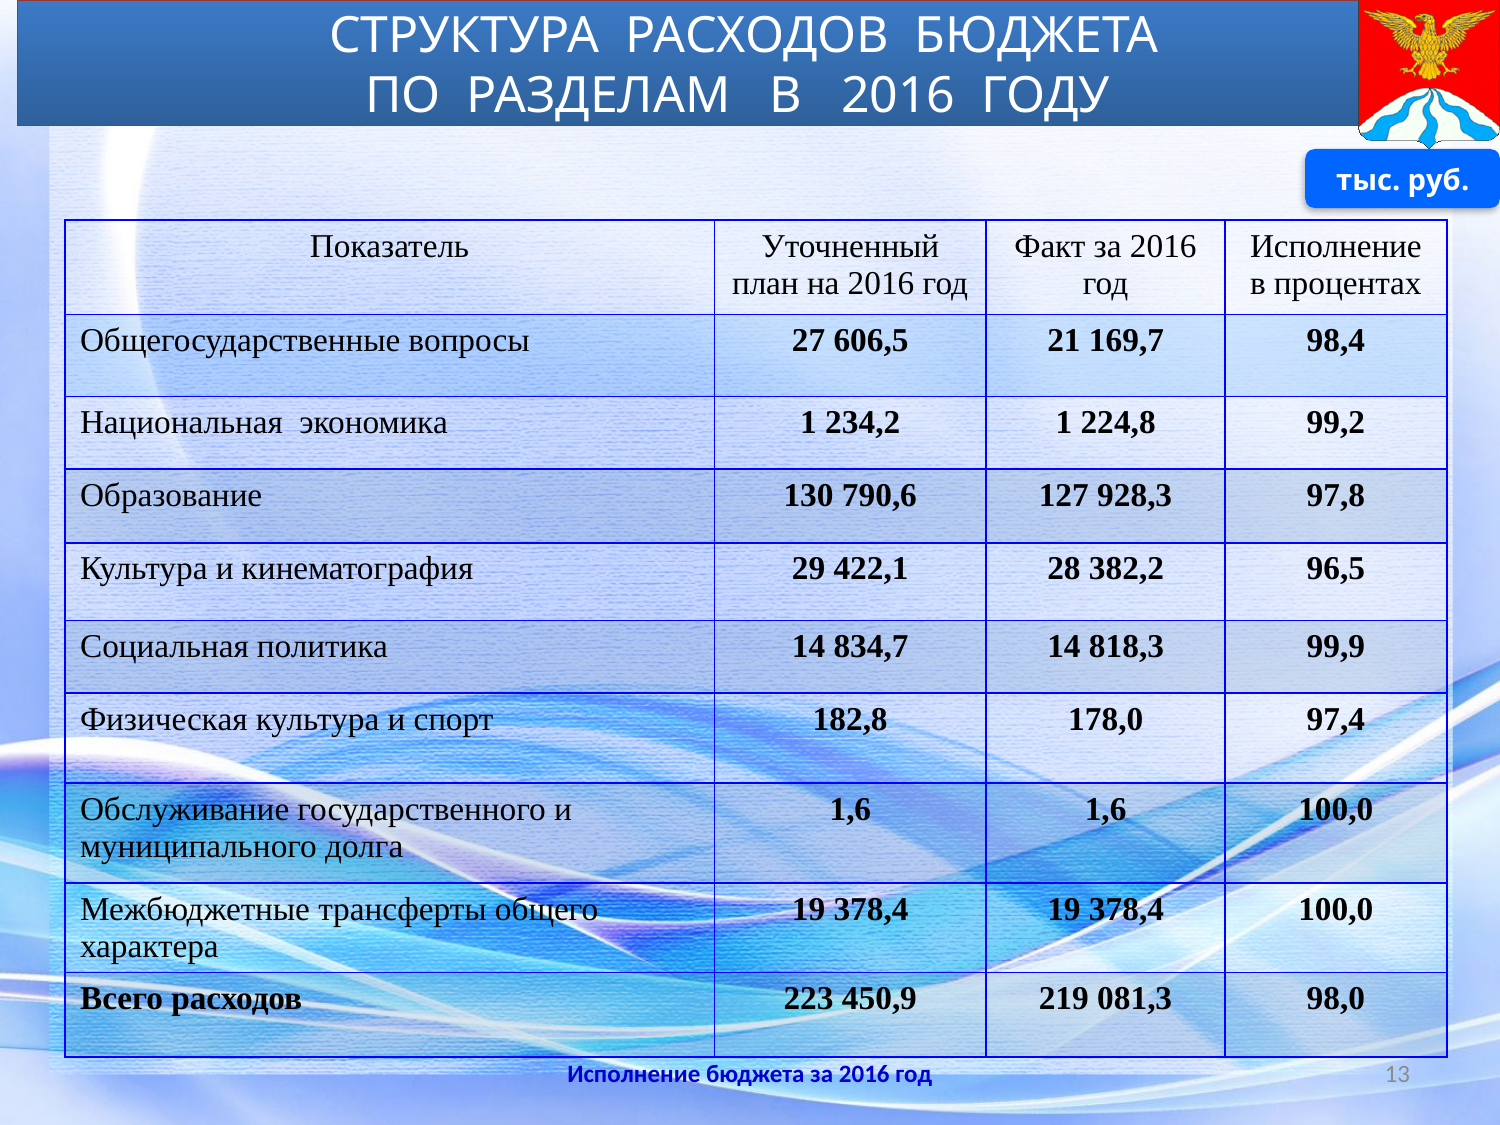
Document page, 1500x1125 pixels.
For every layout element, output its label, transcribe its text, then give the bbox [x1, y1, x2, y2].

slide_number 13 [1074, 1058, 1425, 1103]
table_cell 1,6 [987, 784, 1224, 882]
table_cell 19 378,4 [987, 884, 1224, 972]
table_header Факт за 2016 год [987, 221, 1224, 314]
table_cell 1 234,2 [715, 397, 985, 468]
table_cell Всего расходов [66, 973, 714, 1056]
table_cell Физическая культура и спорт [66, 694, 714, 782]
table_cell 223 450,9 [715, 973, 985, 1056]
table_cell Общегосударственные вопросы [66, 315, 714, 396]
table_cell 19 378,4 [715, 884, 985, 972]
table_header Показатель [66, 221, 714, 314]
table_cell Межбюджетные трансферты общего характера [66, 884, 714, 972]
table_cell 182,8 [715, 694, 985, 782]
table_cell 99,2 [1226, 397, 1446, 468]
table_cell 219 081,3 [987, 973, 1224, 1056]
footer Исполнение бюджета за 2016 год [512, 1058, 988, 1103]
table_cell 14 834,7 [715, 621, 985, 692]
table_cell 99,9 [1226, 621, 1446, 692]
table_cell 29 422,1 [715, 544, 985, 620]
picture [0, 0, 1500, 1125]
table_cell 1 224,8 [987, 397, 1224, 468]
table_cell 28 382,2 [987, 544, 1224, 620]
table_cell 98,4 [1226, 315, 1446, 396]
table_cell Социальная политика [66, 621, 714, 692]
table_cell 27 606,5 [715, 315, 985, 396]
table_cell 100,0 [1226, 784, 1446, 882]
table_cell 97,4 [1226, 694, 1446, 782]
table_cell 100,0 [1226, 884, 1446, 972]
table_cell 127 928,3 [987, 470, 1224, 542]
text_box тыс. руб. [1304, 148, 1500, 209]
title СТРУКТУРА РАСХОДОВ БЮДЖЕТА ПО РАЗДЕЛАМ В 2016 ГОДУ [17, 0, 1355, 126]
table_cell Обслуживание государственного и муниципального долга [66, 784, 714, 882]
table_cell 98,0 [1226, 973, 1446, 1056]
table_cell 96,5 [1226, 544, 1446, 620]
table_cell Культура и кинематография [66, 544, 714, 620]
table_header Исполнение в процентах [1226, 221, 1446, 314]
table_cell Национальная экономика [66, 397, 714, 468]
table_cell 21 169,7 [987, 315, 1224, 396]
table_cell 130 790,6 [715, 470, 985, 542]
table_cell 178,0 [987, 694, 1224, 782]
table_cell 1,6 [715, 784, 985, 882]
table_header Уточненный план на 2016 год [715, 221, 985, 314]
table_cell 14 818,3 [987, 621, 1224, 692]
table_cell Образование [66, 470, 714, 542]
table_cell 97,8 [1226, 470, 1446, 542]
